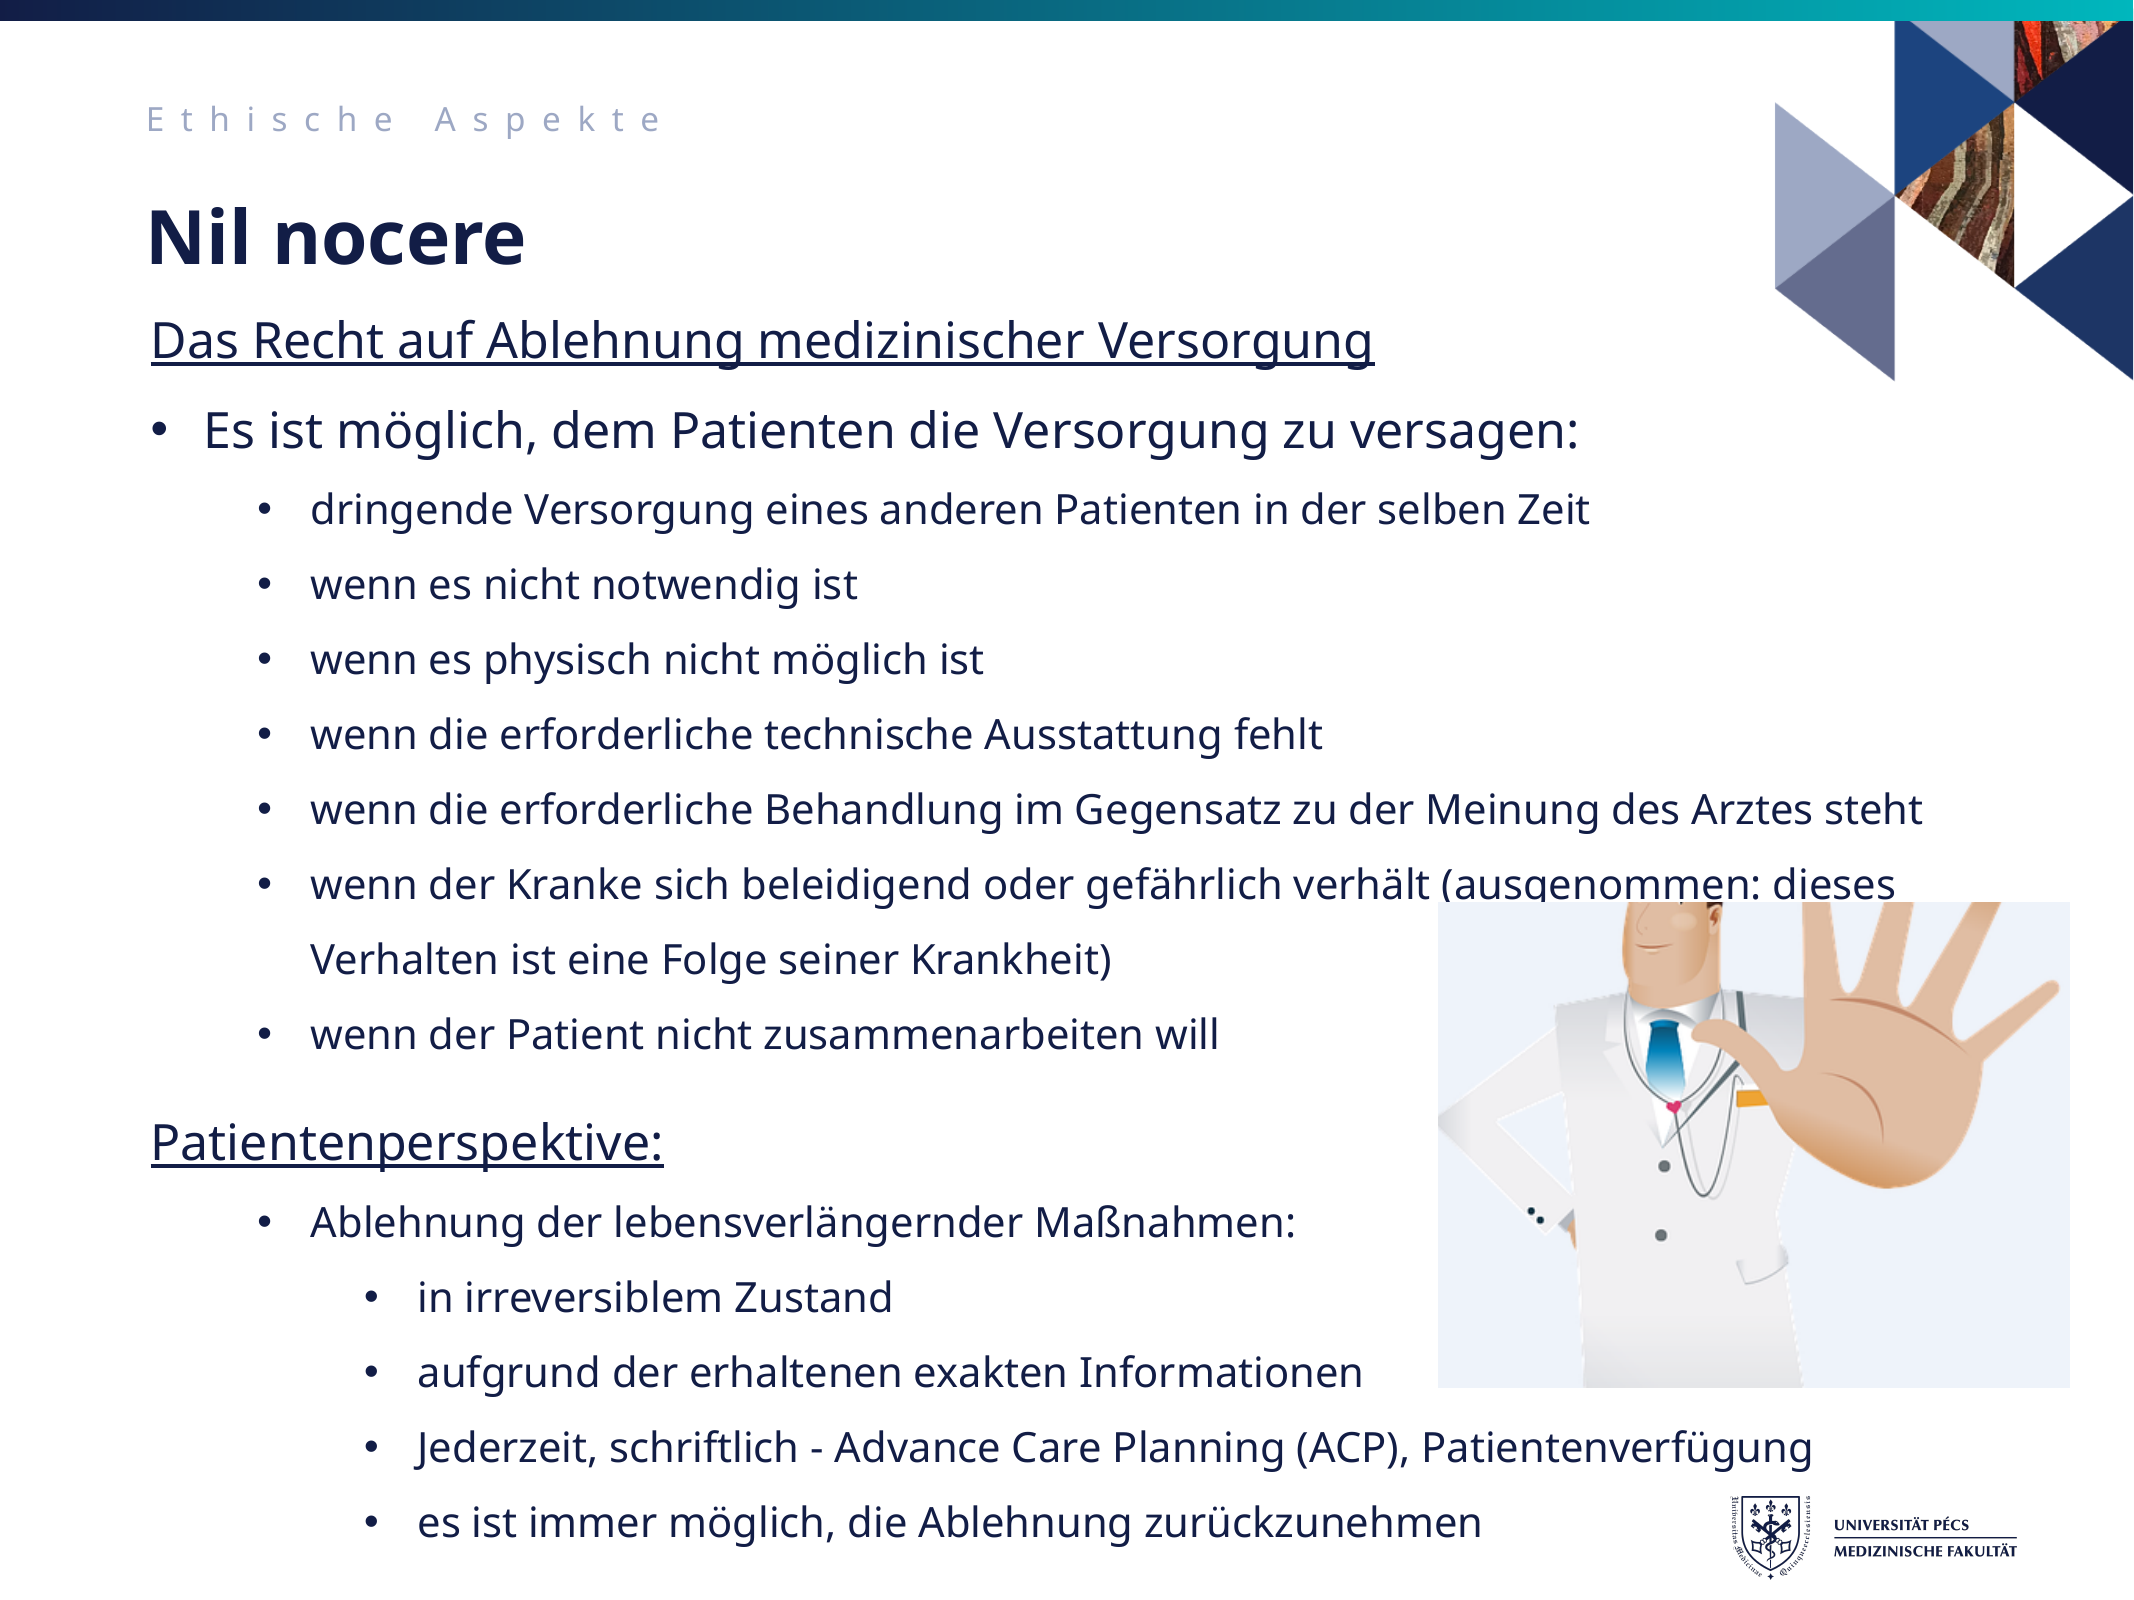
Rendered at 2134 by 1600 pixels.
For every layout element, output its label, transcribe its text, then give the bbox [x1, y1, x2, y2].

list Das Recht auf Ablehnung medizinischer Versorgung Es ist möglich, dem Patienten die Versorgung zu versagen: dringende Versorgung eines anderen Patienten in der selben Zeit wenn es nicht notwendig ist wenn es physisch nicht möglich ist wenn die erforderliche technische Ausstattung fehlt wenn die erforderliche Behandlung im Gegensatz zu der Meinung des Arztes steht wenn der Kranke sich beleidigend oder gefährlich verhält (ausgenommen: dieses Verhalten ist eine Folge seiner Krankheit) wenn der Patient nicht zusammenarbeiten will Patientenperspektive: Ablehnung der lebensverlängernder Maßnahmen: in irreversiblem Zustand aufgrund der erhaltenen exakten Informationen Jederzeit, schriftlich - Advance Care Planning (ACP), Patientenverfügung es ist immer möglich, die Ablehnung zurückzunehmen [35, 269, 2048, 1600]
picture [1438, 902, 2070, 1388]
title Nil nocere [137, 181, 2019, 269]
list Ethische Aspekte [137, 94, 2024, 160]
picture [1774, 0, 2134, 382]
